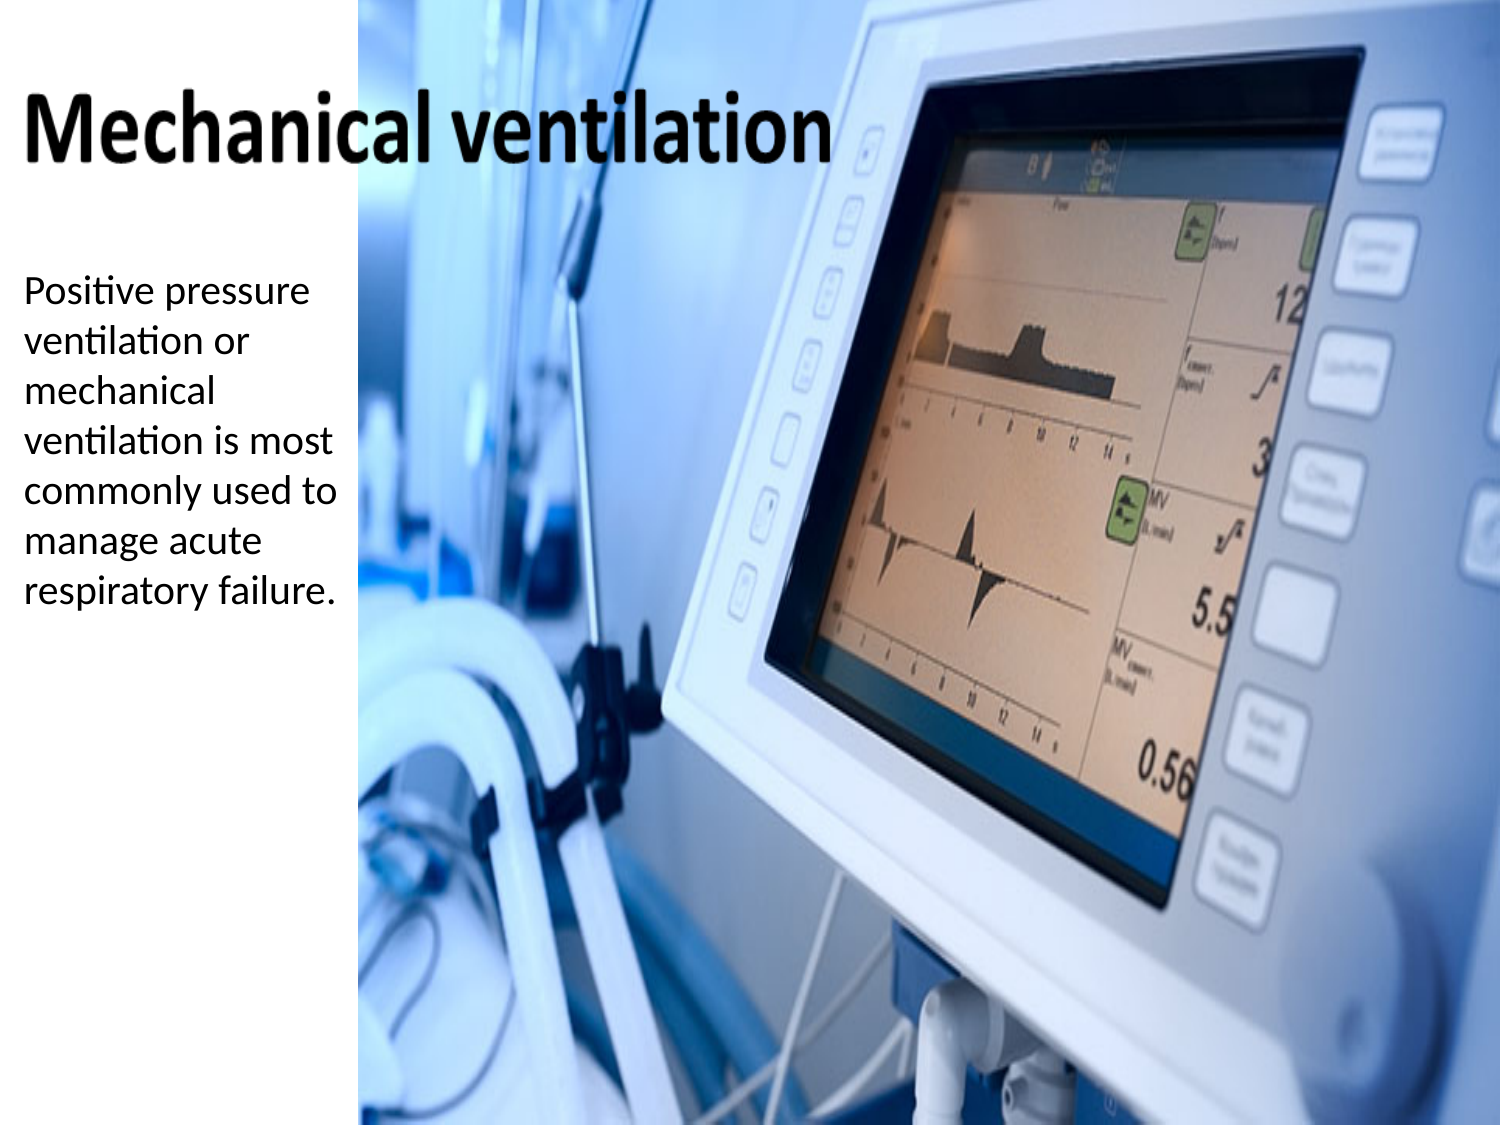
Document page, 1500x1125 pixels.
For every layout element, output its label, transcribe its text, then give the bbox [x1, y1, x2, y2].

text_box Positive pressure ventilation or mechanical ventilation is most commonly used to manage acute respiratory failure. [8, 264, 353, 621]
picture [0, 0, 1500, 1125]
